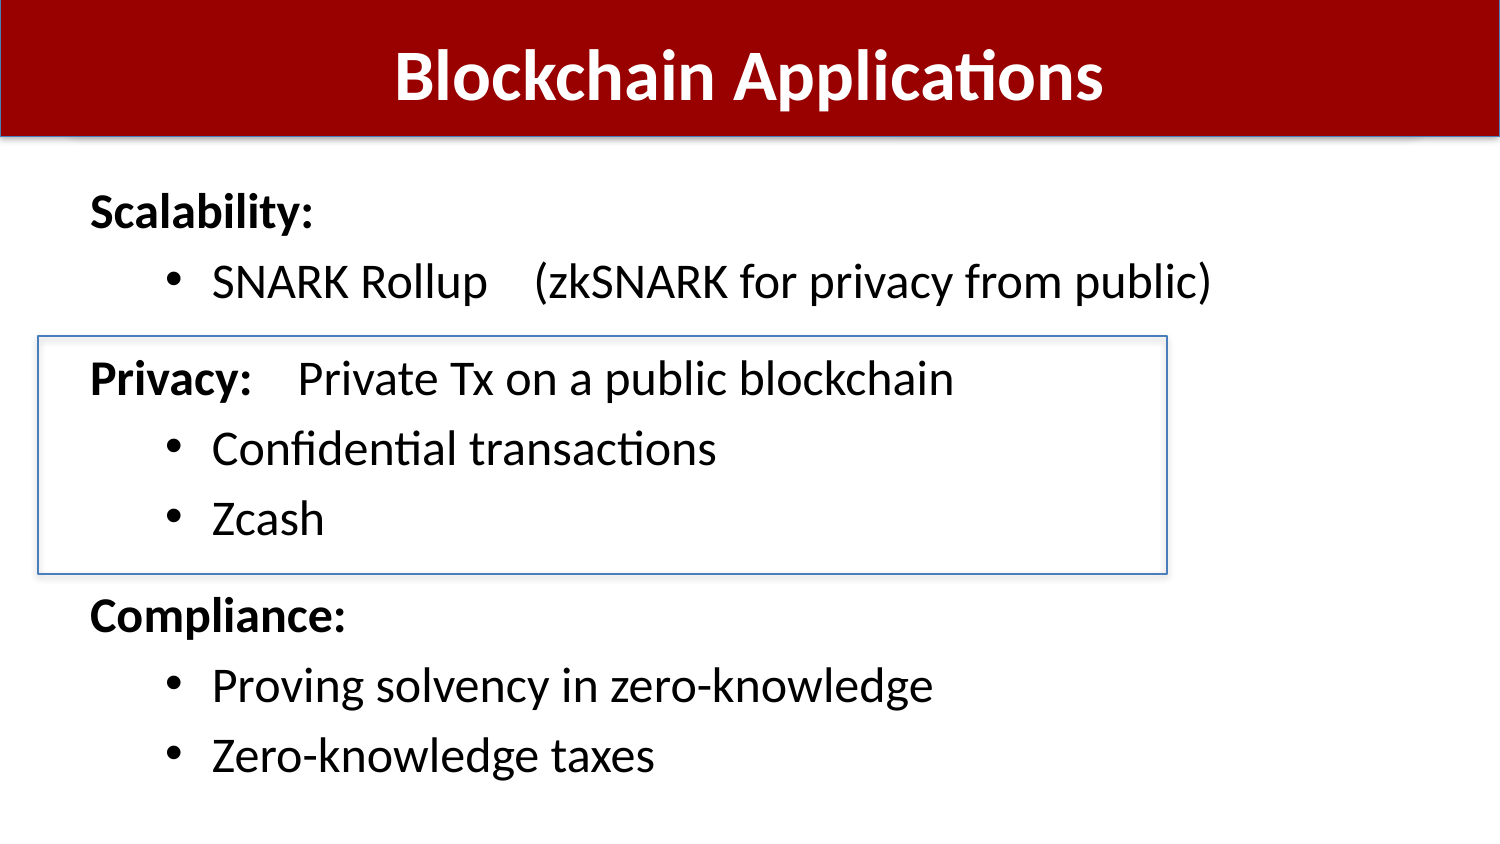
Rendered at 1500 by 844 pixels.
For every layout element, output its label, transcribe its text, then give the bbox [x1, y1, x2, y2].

list Scalability: SNARK Rollup (zkSNARK for privacy from public) Privacy: Private Tx on a public blockchain Confidential transactions Zcash Compliance: Proving solvency in zero-knowledge Zero-knowledge taxes [74, 170, 1500, 819]
title Blockchain Applications [75, 20, 1425, 123]
text_box [37, 335, 1168, 575]
